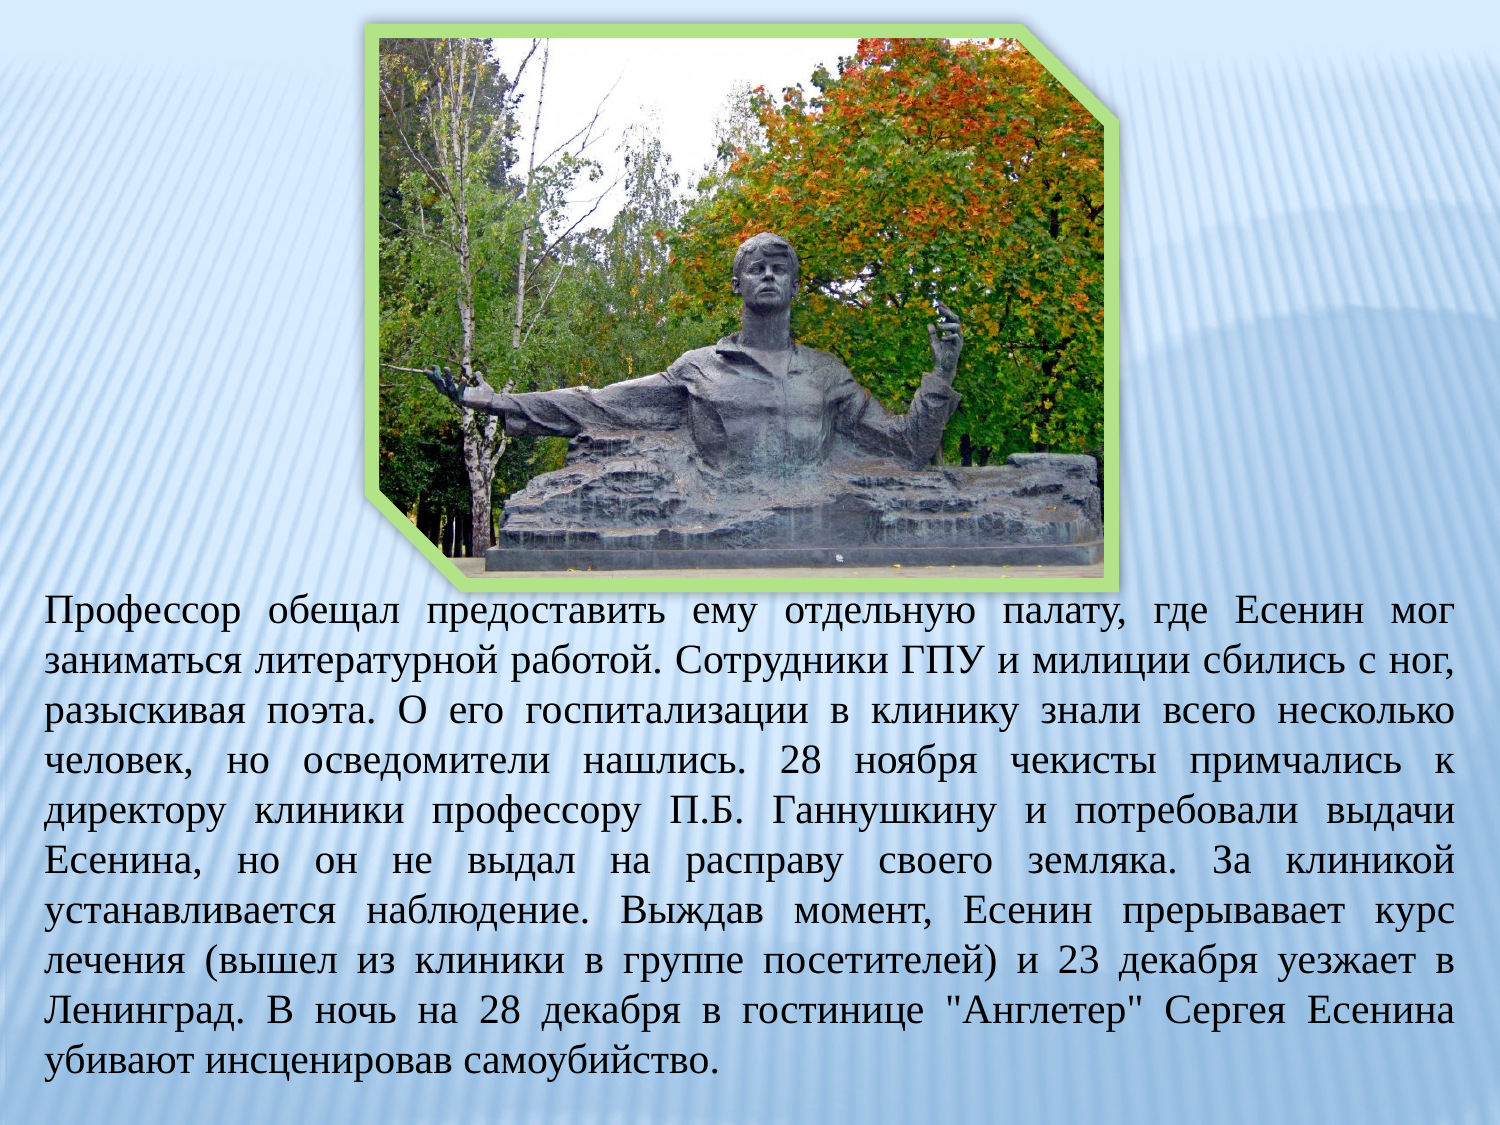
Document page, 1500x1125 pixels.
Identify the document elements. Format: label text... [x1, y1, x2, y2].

text_box Профессор обещал предоставить ему отдельную палату, где Есенин мог заниматься литературной работой. Сотрудники ГПУ и милиции сбились с ног, разыскивая поэта. О его госпитализации в клинику знали всего несколько человек, но осведомители нашлись. 28 ноября чекисты примчались к директору клиники профессору П.Б. Ганнушкину и потребовали выдачи Есенина, но он не выдал на расправу своего земляка. За клиникой устанавливается наблюдение. Выждав момент, Есенин прерывавает курс лечения (вышел из клиники в группе посетителей) и 23 декабря уезжает в Ленинград. В ночь на 28 декабря в гостинице "Англетер" Сергея Есенина убивают инсценировав самоубийство. [29, 574, 1471, 1090]
picture [371, 30, 1112, 586]
